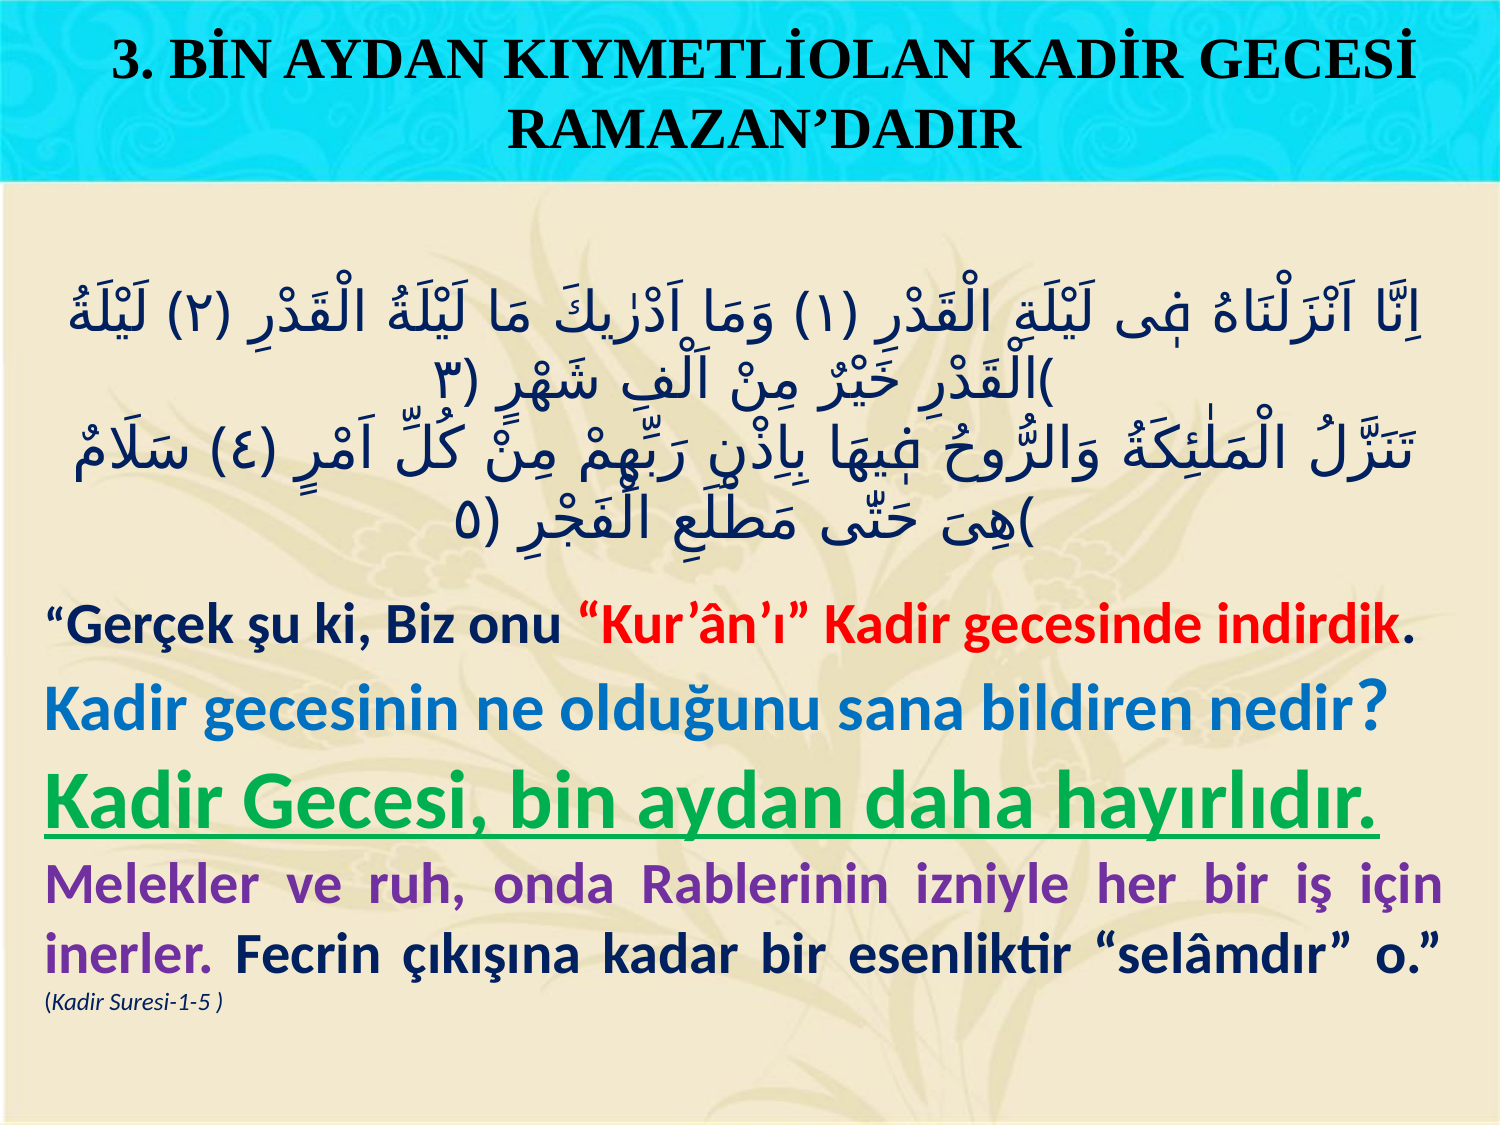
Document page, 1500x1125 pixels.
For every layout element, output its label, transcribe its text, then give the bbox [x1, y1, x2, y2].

text_box اِنَّا اَنْزَلْنَاهُ فٖى لَيْلَةِ الْقَدْرِ ﴿١﴾ وَمَا اَدْرٰیكَ مَا لَيْلَةُ الْقَدْرِ ﴿٢﴾ لَيْلَةُ الْقَدْرِ خَيْرٌ مِنْ اَلْفِ شَهْرٍ ﴿٣﴾ تَنَزَّلُ الْمَلٰئِكَةُ وَالرُّوحُ فٖيهَا بِاِذْنِ رَبِّهِمْ مِنْ كُلِّ اَمْرٍ ﴿٤﴾ سَلَامٌ هِىَ حَتّٰى مَطْلَعِ الْفَجْرِ ﴿٥﴾ “Gerçek şu ki, Biz onu “Kur’ân’ı” Kadir gecesinde indirdik. Kadir gecesinin ne olduğunu sana bildiren nedir? Kadir Gecesi, bin aydan daha hayırlıdır. Melekler ve ruh, onda Rablerinin izniyle her bir iş için inerler. Fecrin çıkışına kadar bir esenliktir “selâmdır” o.” (Kadir Suresi-1-5 ) [27, 194, 1461, 1096]
picture [0, 0, 1500, 1125]
text_box 3. BİN AYDAN KIYMETLİOLAN KADİR GECESİ RAMAZAN’DADIR [27, 17, 1500, 163]
